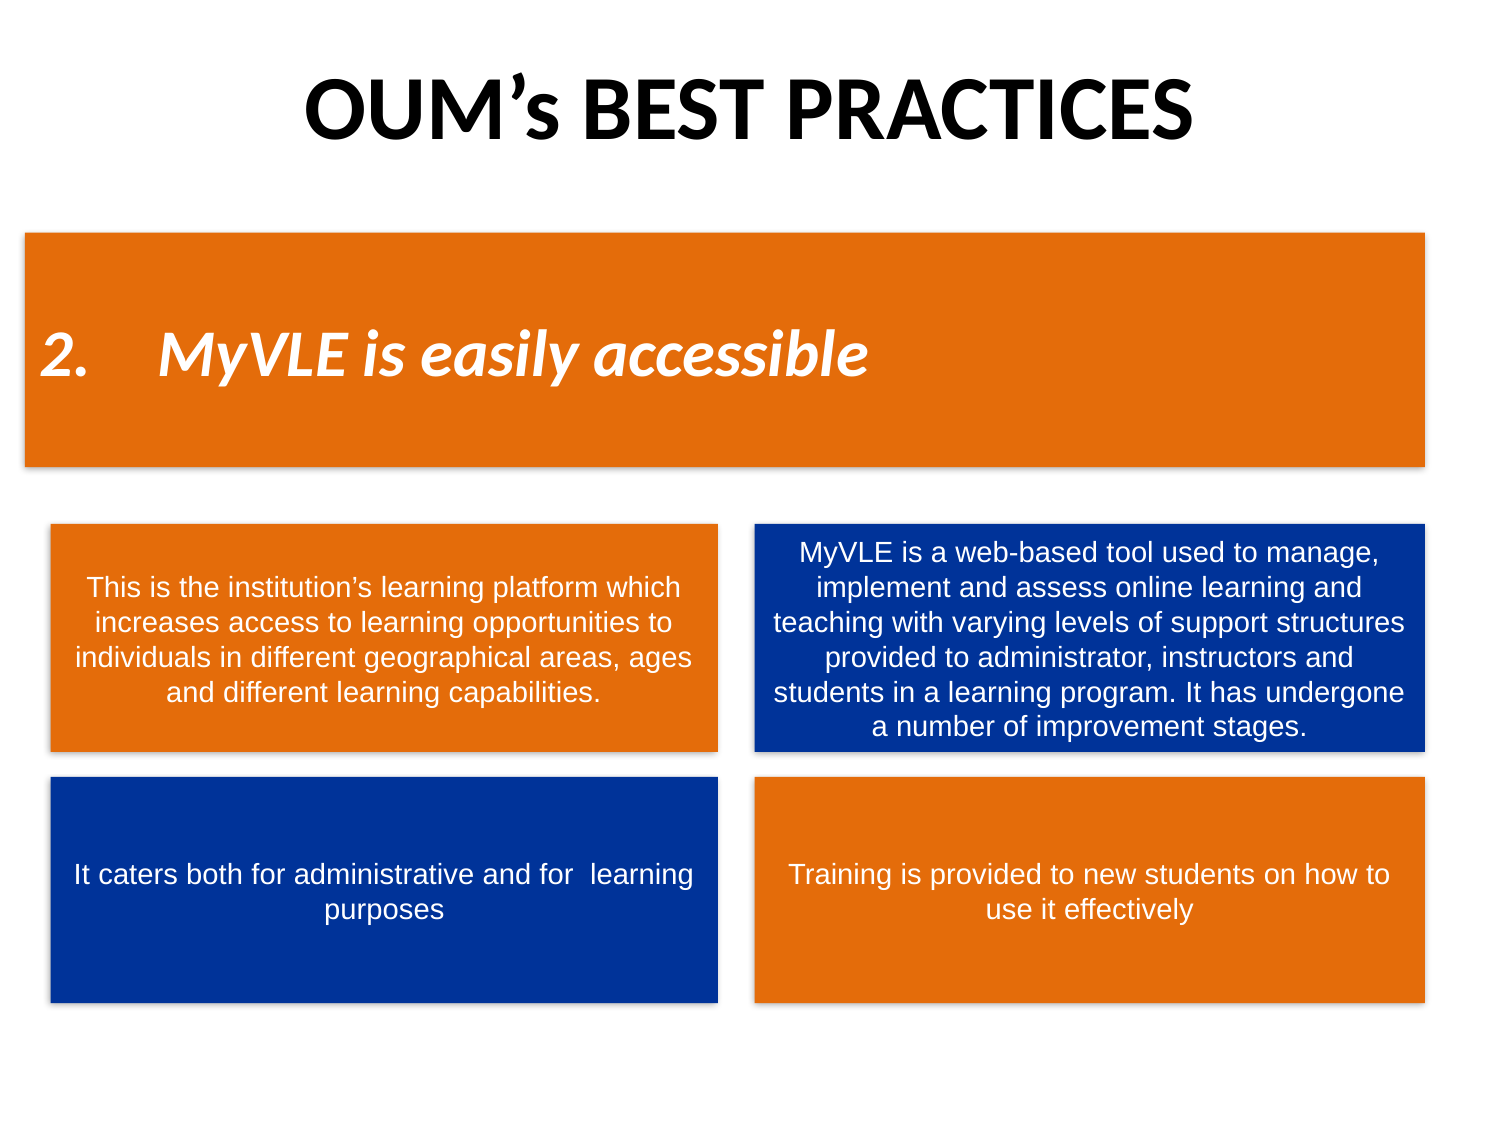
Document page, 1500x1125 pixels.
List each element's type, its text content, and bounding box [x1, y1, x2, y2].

text_box Training is provided to new students on how to use it effectively [754, 776, 1425, 1004]
text_box It caters both for administrative and for learning purposes [50, 776, 718, 1004]
text_box 2. MyVLE is easily accessible [24, 232, 1425, 468]
text_box MyVLE is a web-based tool used to manage, implement and assess online learning and teaching with varying levels of support structures provided to administrator, instructors and students in a learning program. It has undergone a number of improvement stages. [754, 523, 1425, 752]
title OUM’s BEST PRACTICES [74, 44, 1426, 161]
text_box This is the institution’s learning platform which increases access to learning opportunities to individuals in different geographical areas, ages and different learning capabilities. [50, 523, 718, 752]
